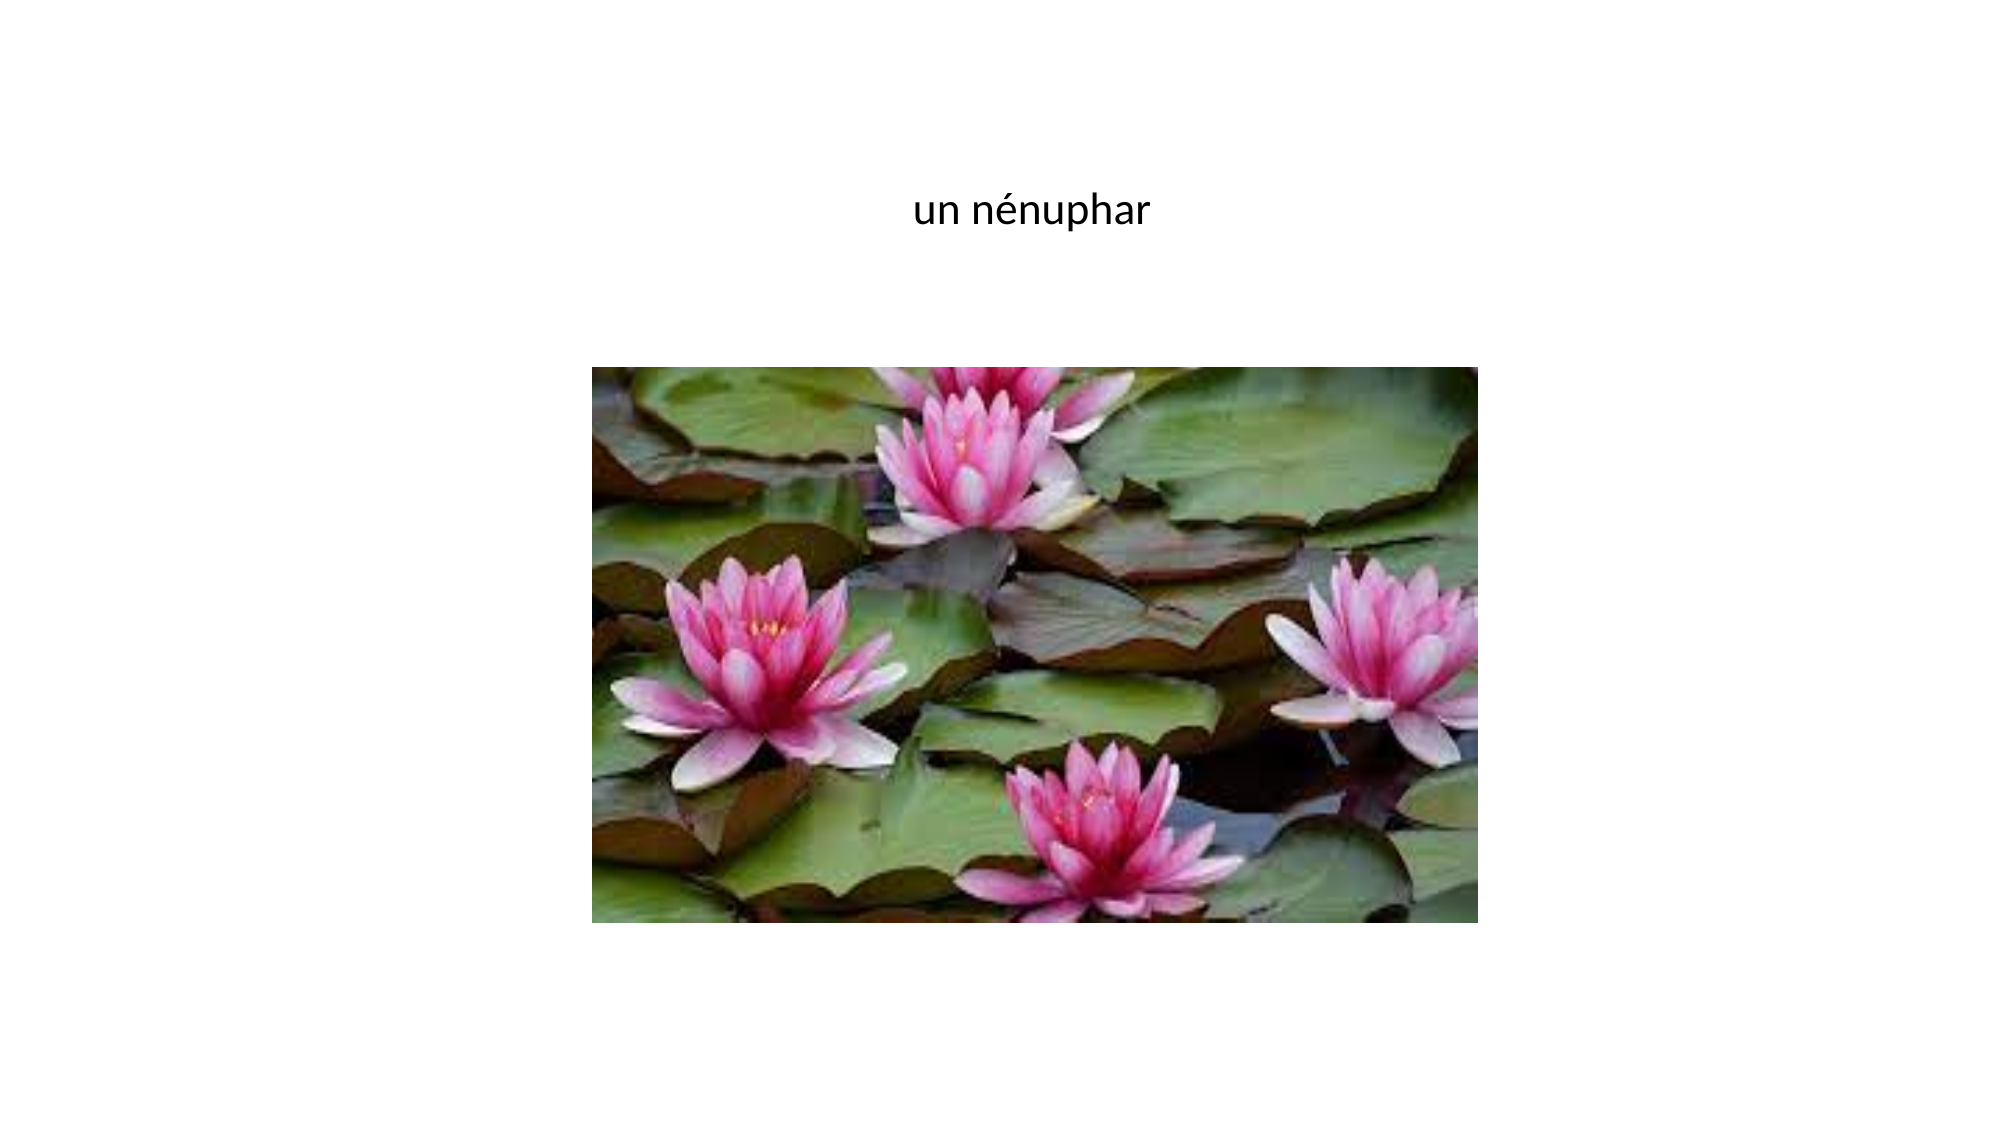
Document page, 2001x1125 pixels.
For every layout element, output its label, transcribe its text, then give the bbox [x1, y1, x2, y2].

list un nénuphar [609, 107, 1456, 243]
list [592, 367, 1478, 923]
